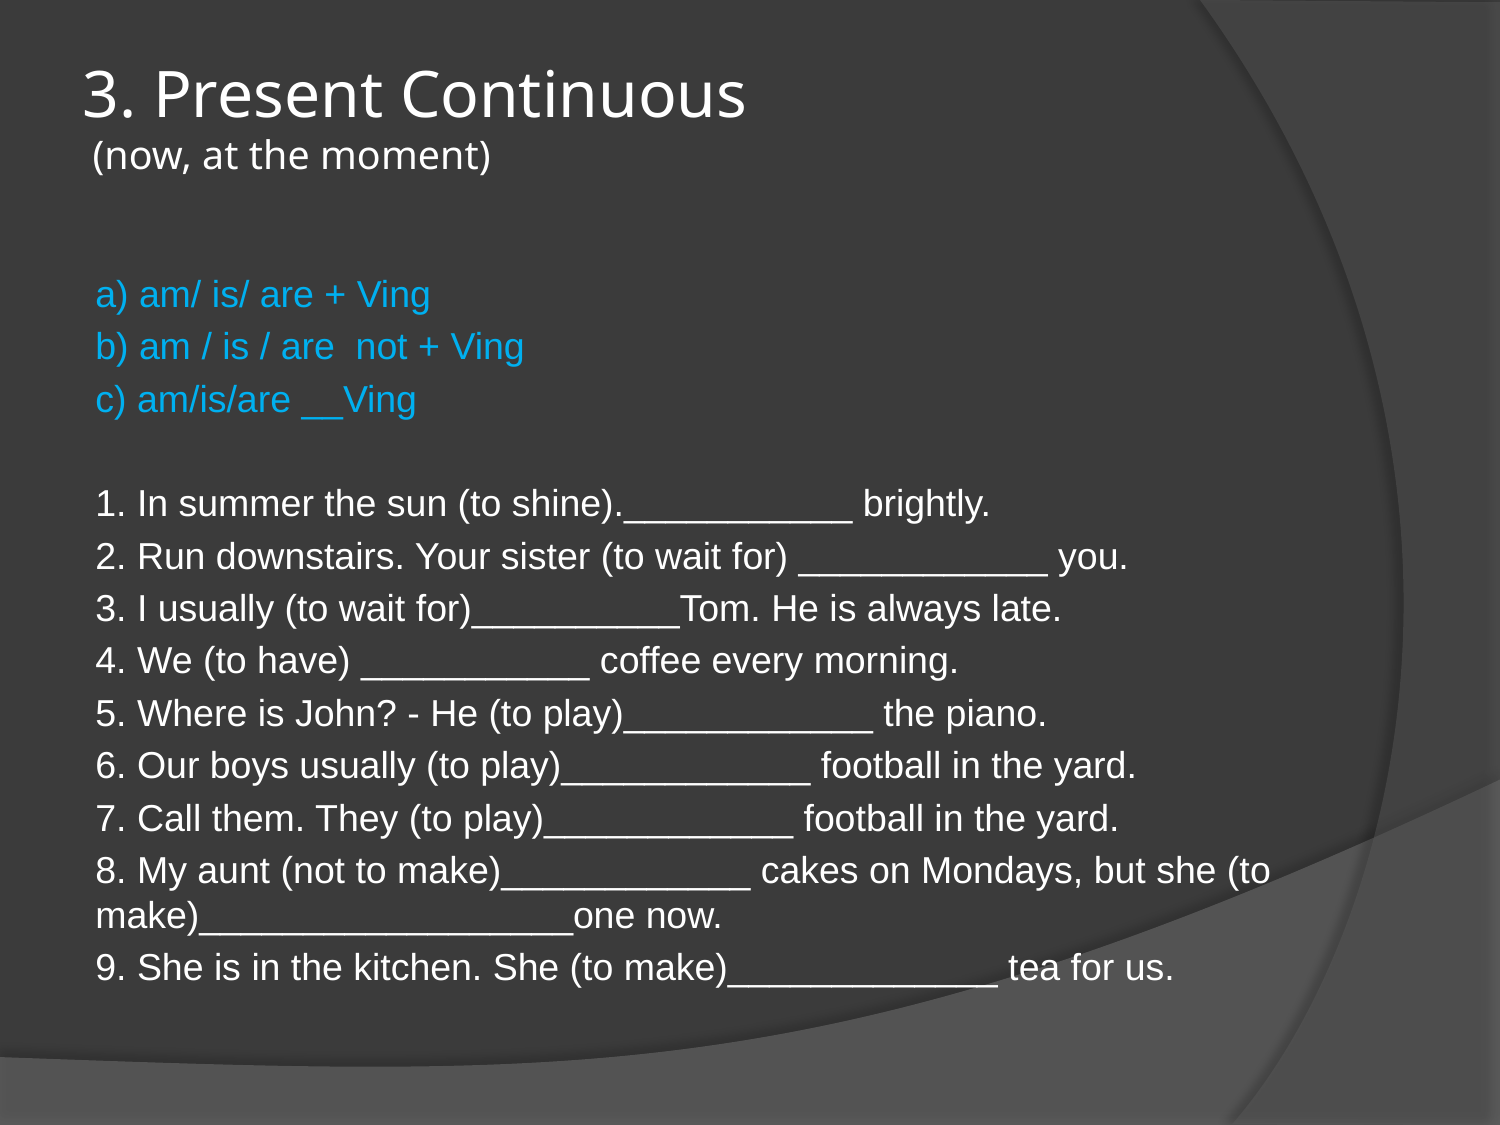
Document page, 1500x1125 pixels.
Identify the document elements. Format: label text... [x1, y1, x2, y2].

list a) am/ is/ are + Ving b) am / is / are not + Ving c) am/is/are __Ving 1. In summer the sun (to shine).___________ brightly. 2. Run downstairs. Your sister (to wait for) ____________ you. 3. I usually (to wait for)__________Tom. He is always late. 4. We (to have) ___________ coffee every morning. 5. Where is John? - He (to play)____________ the piano. 6. Our boys usually (to play)____________ football in the yard. 7. Call them. They (to play)____________ football in the yard. 8. My aunt (not to make)____________ cakes on Mondays, but she (to make)__________________one now. 9. She is in the kitchen. She (to make)_____________ tea for us. [75, 262, 1300, 1005]
title 3. Present Continuous (now, at the moment) [75, 45, 1300, 233]
